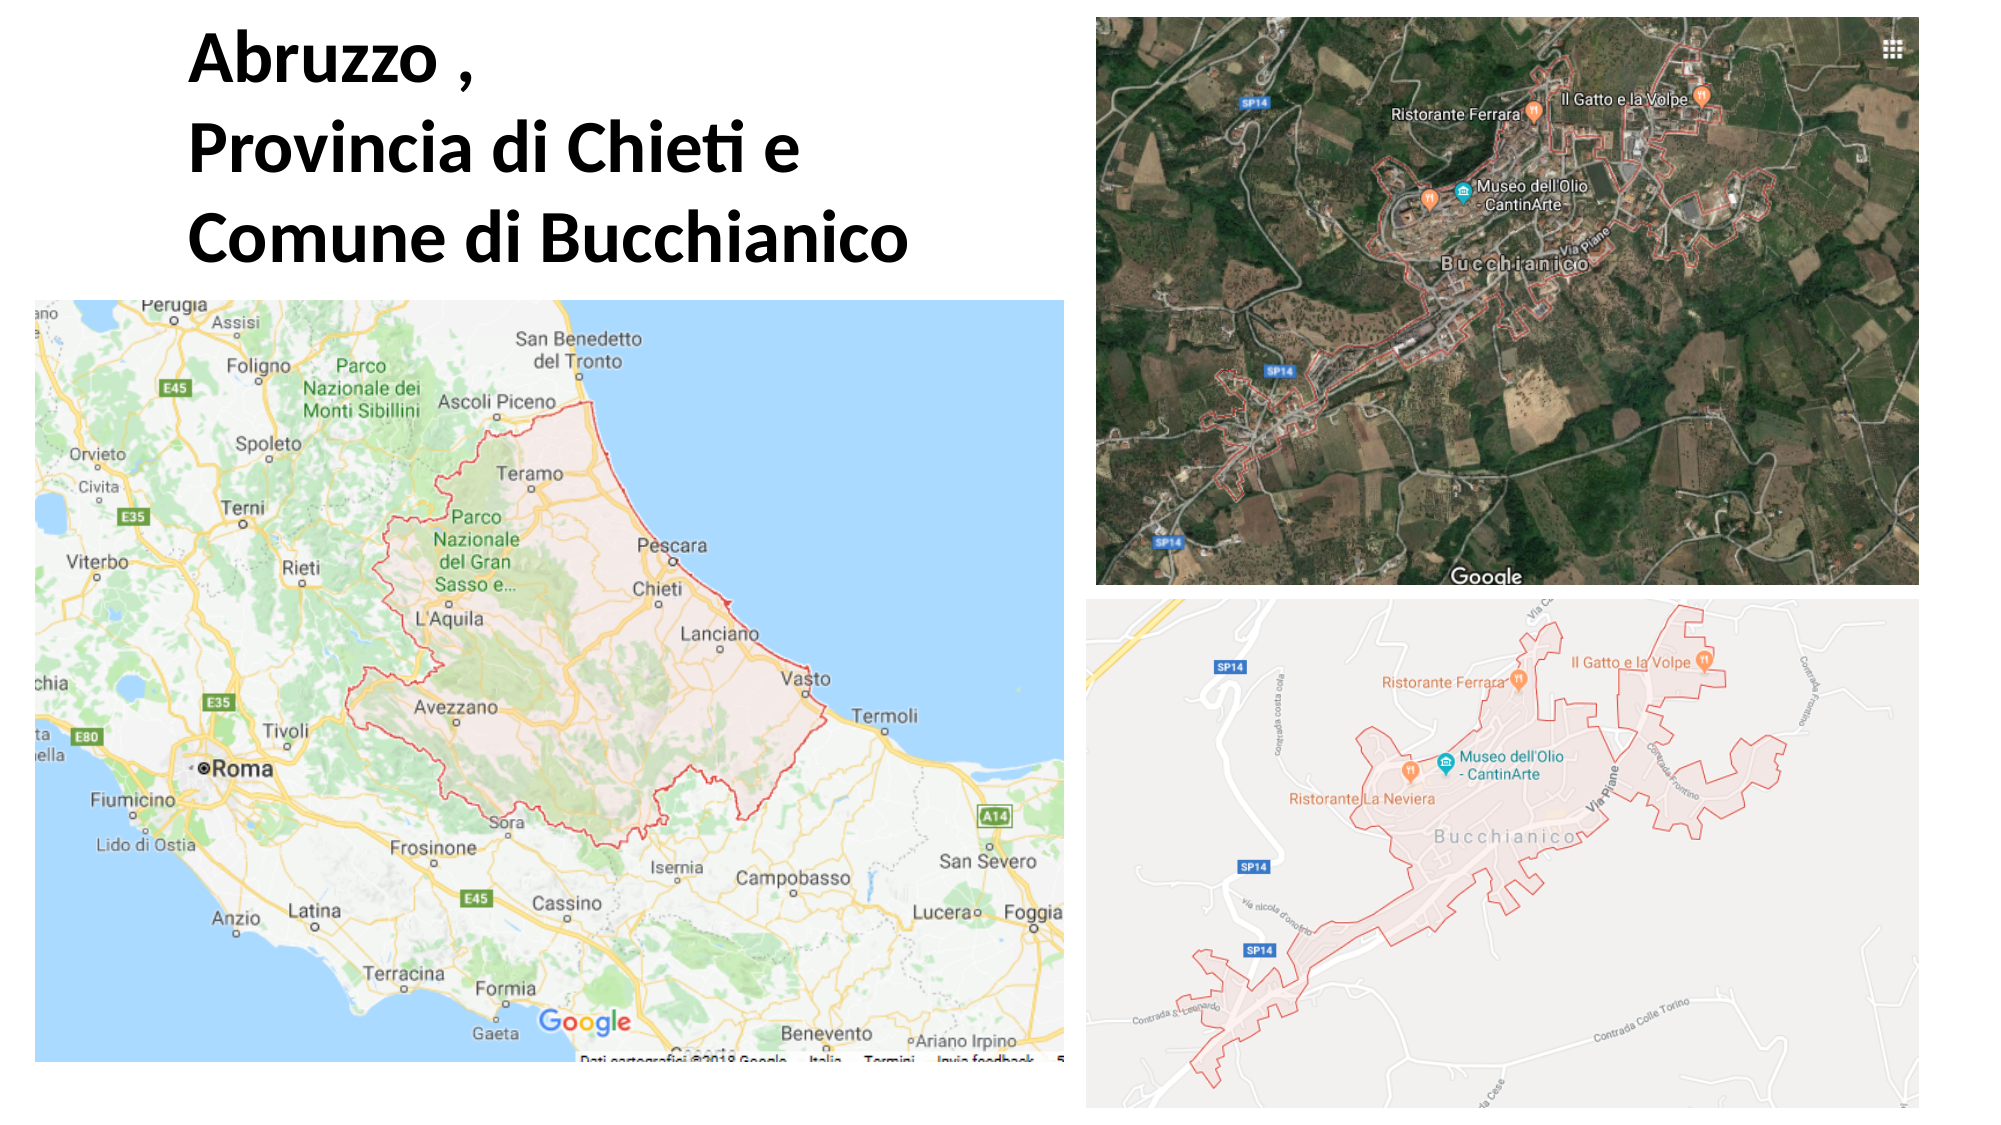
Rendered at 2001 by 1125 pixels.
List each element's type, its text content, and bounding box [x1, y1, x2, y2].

picture [35, 300, 1064, 1063]
picture [1086, 599, 1919, 1108]
text_box Abruzzo , Provincia di Chieti e Comune di Bucchianico [173, 0, 927, 285]
picture [1096, 17, 1919, 585]
